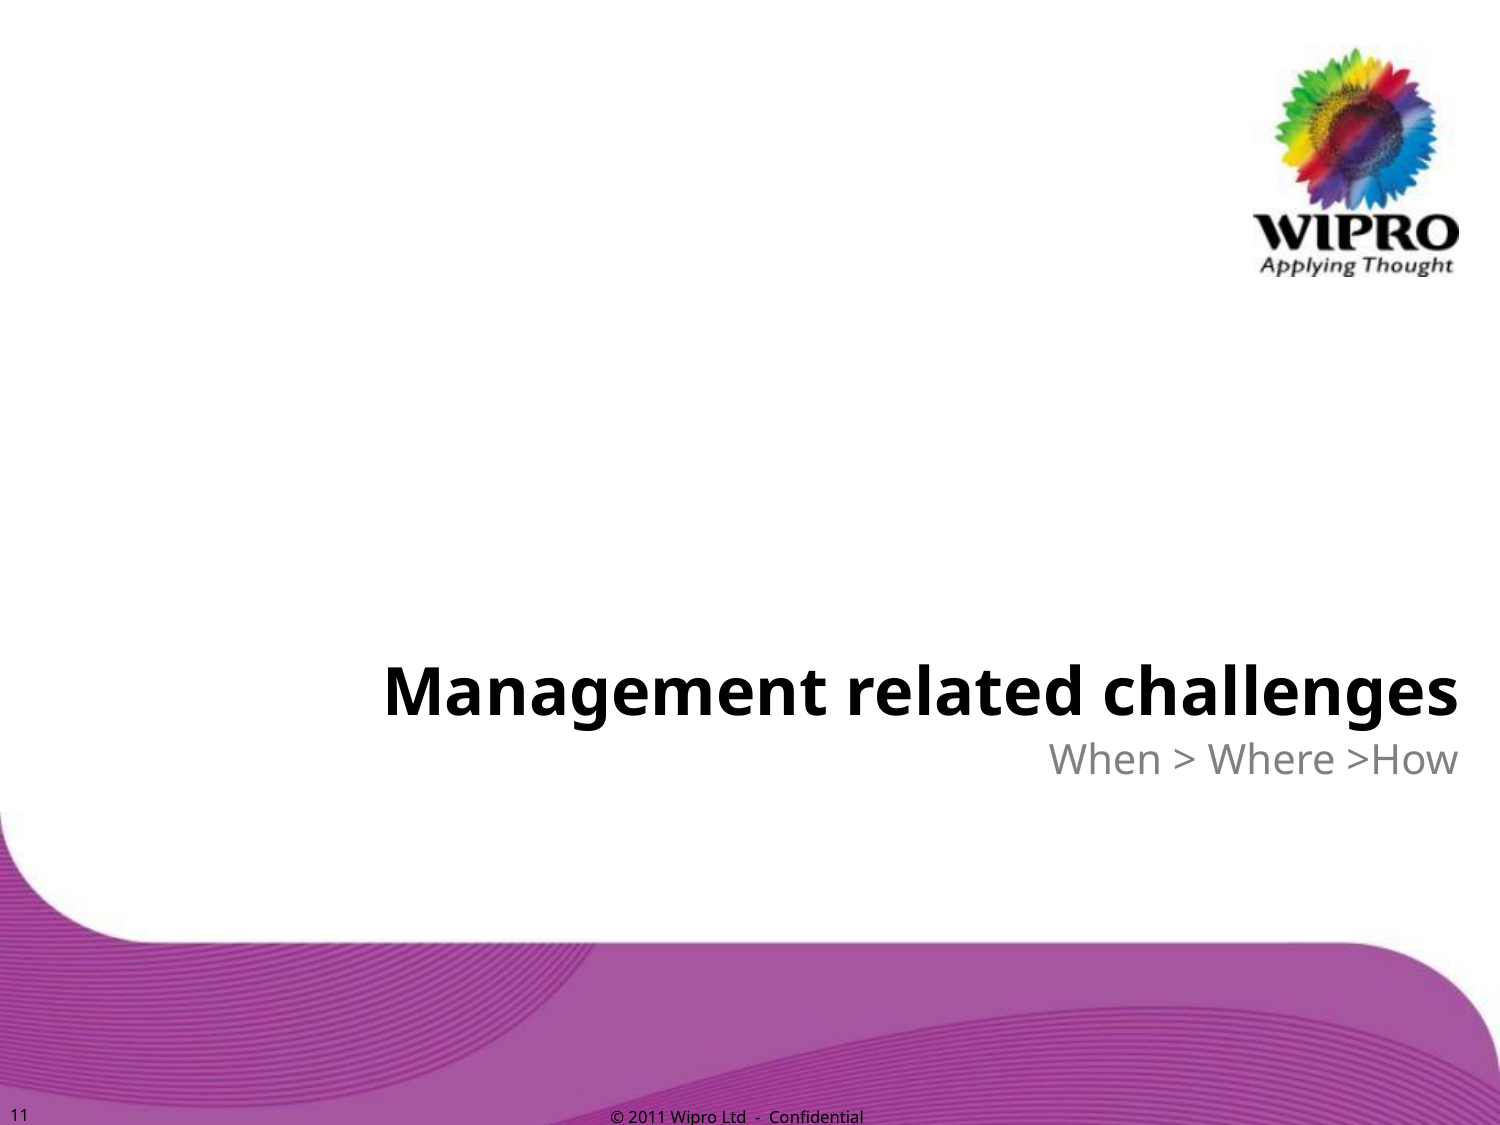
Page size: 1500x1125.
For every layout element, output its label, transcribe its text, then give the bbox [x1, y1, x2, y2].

picture [0, 812, 1500, 1125]
picture [1253, 45, 1459, 277]
list When > Where >How [198, 724, 1475, 799]
title Management related challenges [199, 576, 1476, 801]
